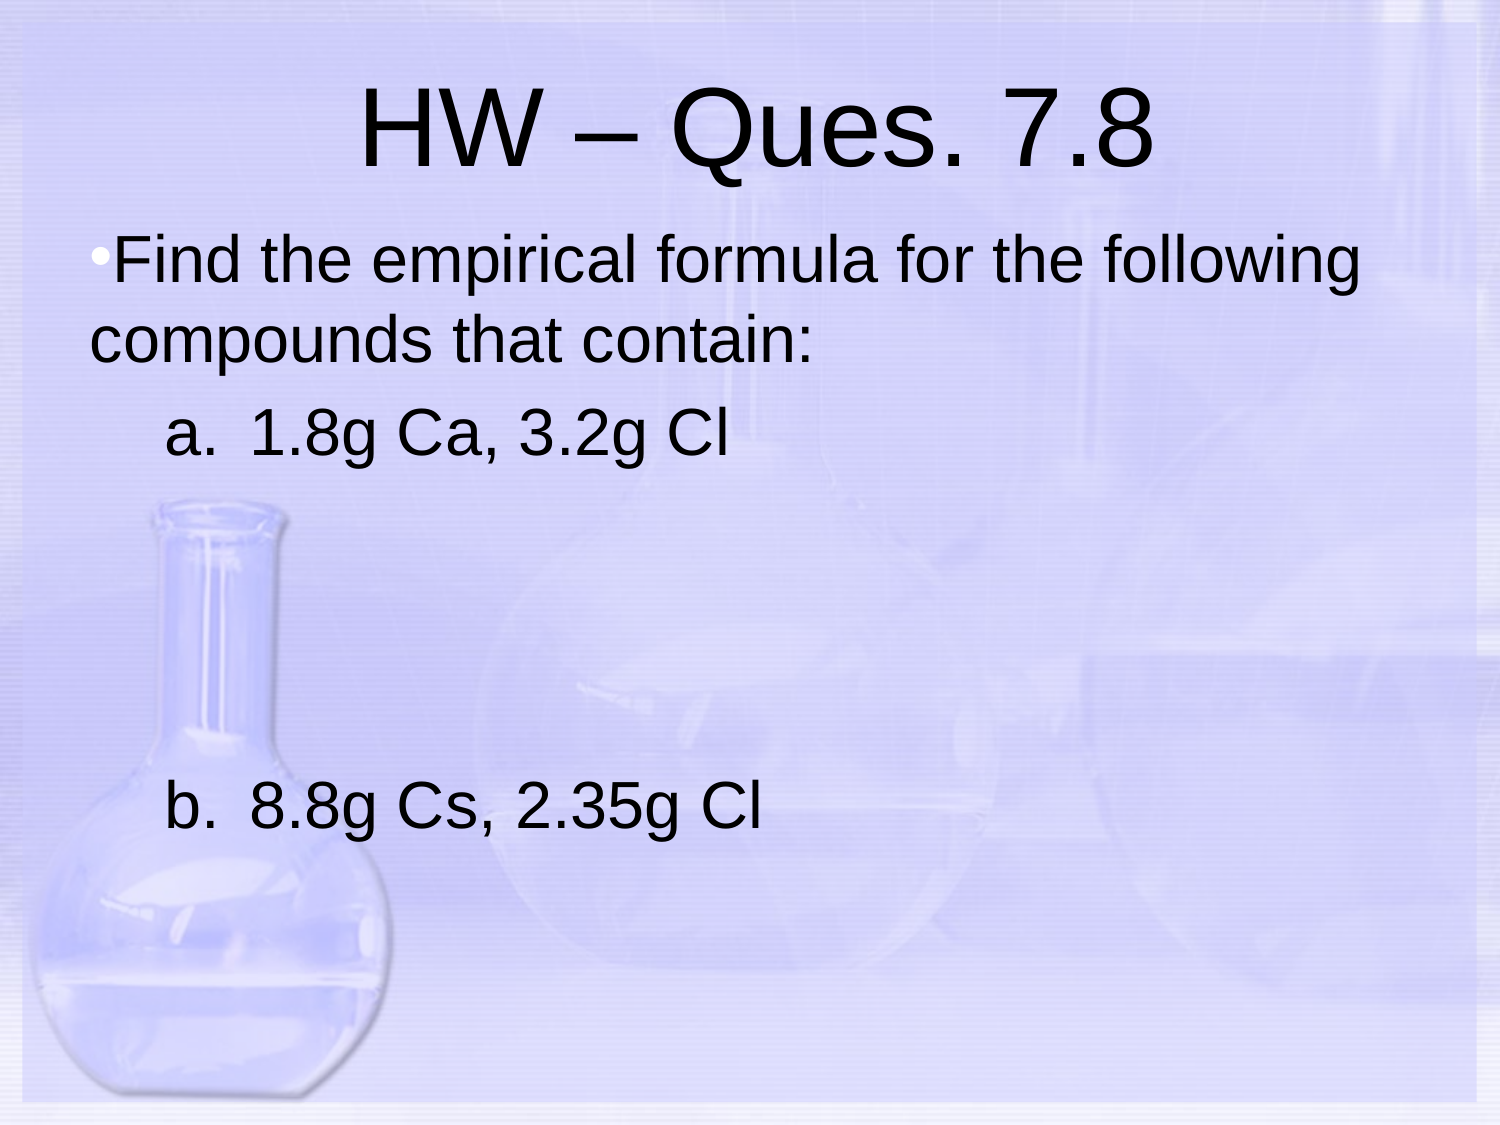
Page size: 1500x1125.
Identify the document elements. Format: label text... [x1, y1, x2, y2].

picture [0, 0, 1500, 1125]
title HW – Ques. 7.8 [61, 38, 1454, 197]
subtitle Find the empirical formula for the following compounds that contain: 1.8g Ca, 3.2g Cl 8.8g Cs, 2.35g Cl [74, 207, 1421, 1089]
